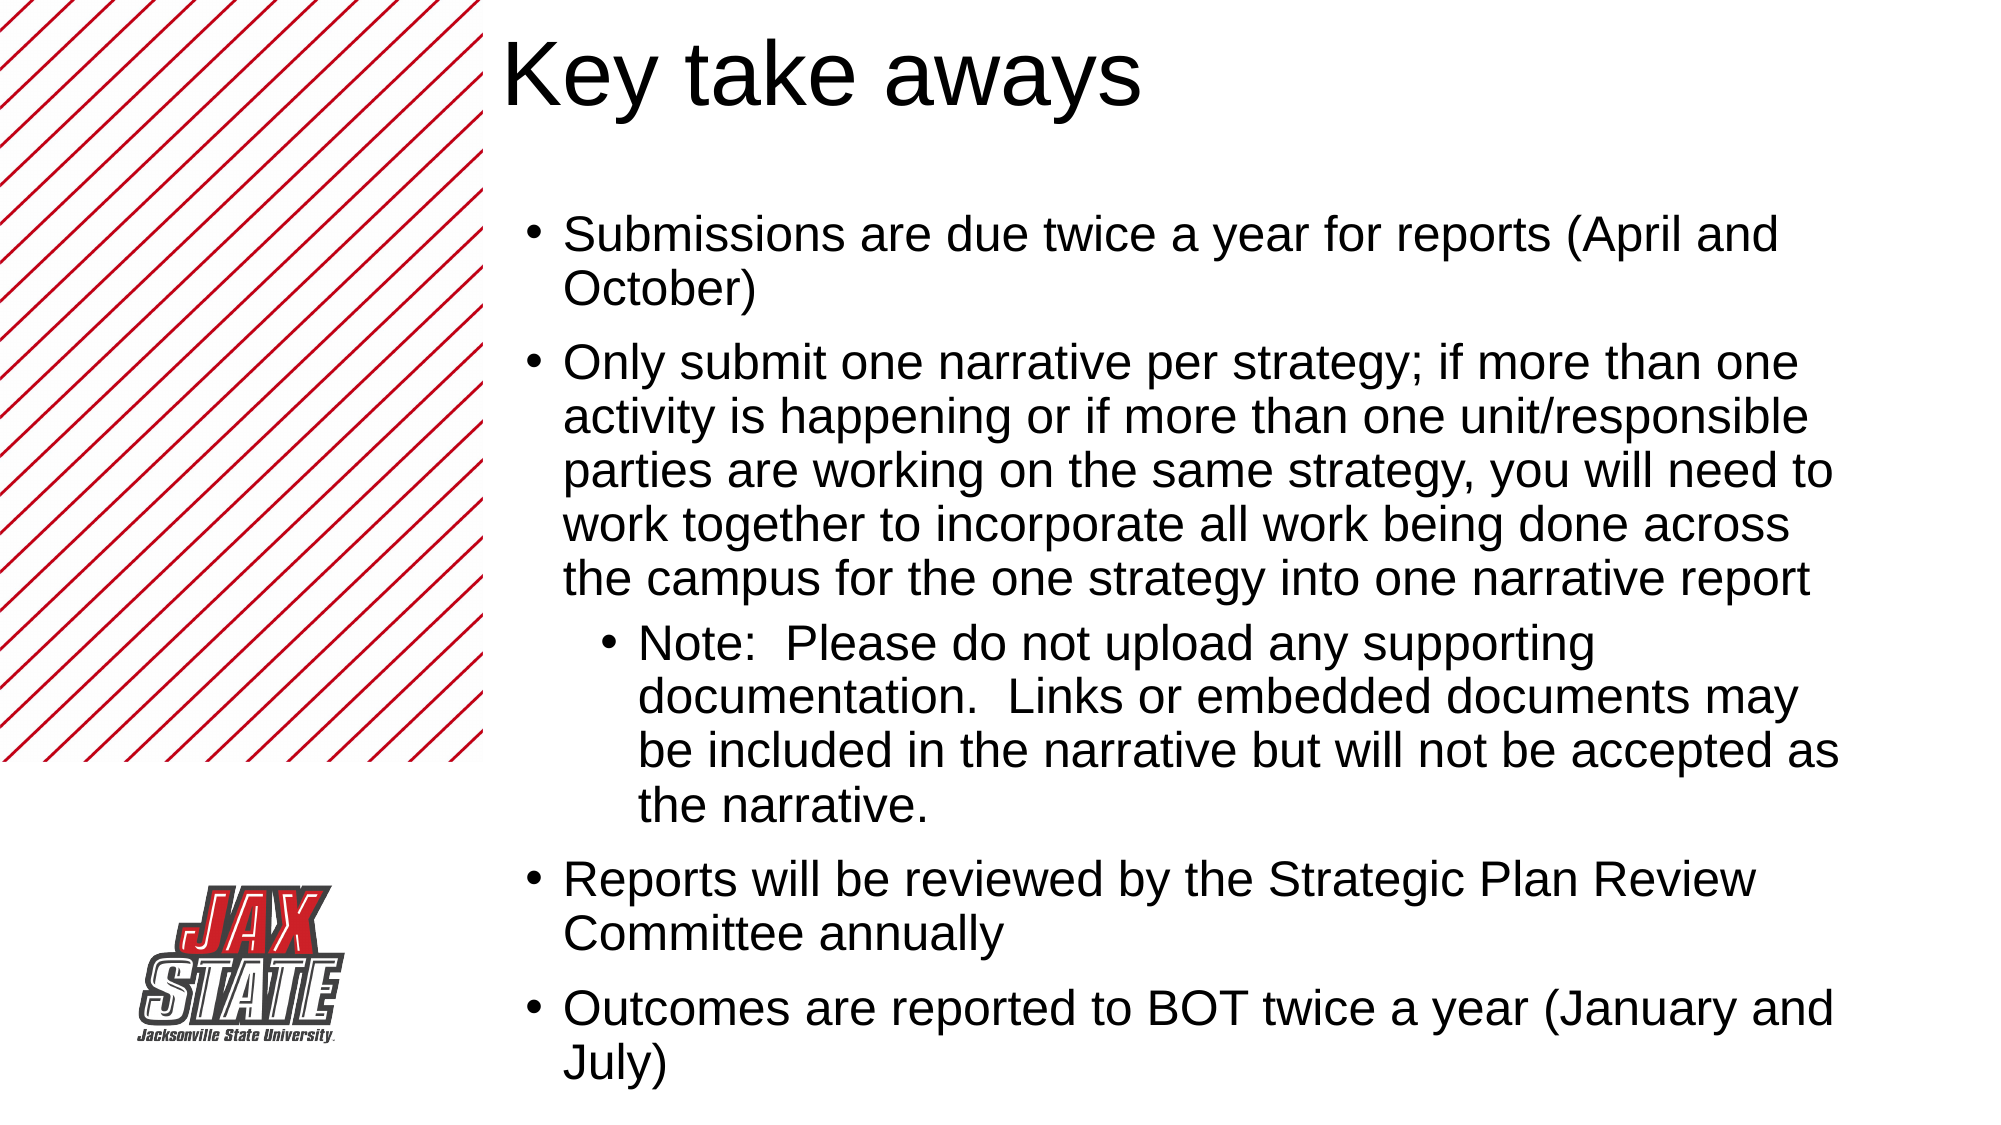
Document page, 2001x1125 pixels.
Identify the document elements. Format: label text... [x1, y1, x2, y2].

list Submissions are due twice a year for reports (April and October) Only submit one narrative per strategy; if more than one activity is happening or if more than one unit/responsible parties are working on the same strategy, you will need to work together to incorporate all work being done across the campus for the one strategy into one narrative report Note: Please do not upload any supporting documentation. Links or embedded documents may be included in the narrative but will not be accepted as the narrative. Reports will be reviewed by the Strategic Plan Review Committee annually Outcomes are reported to BOT twice a year (January and July) [510, 200, 1882, 957]
title Key take aways [486, 0, 1840, 169]
picture [108, 832, 375, 1099]
picture [0, 0, 483, 762]
